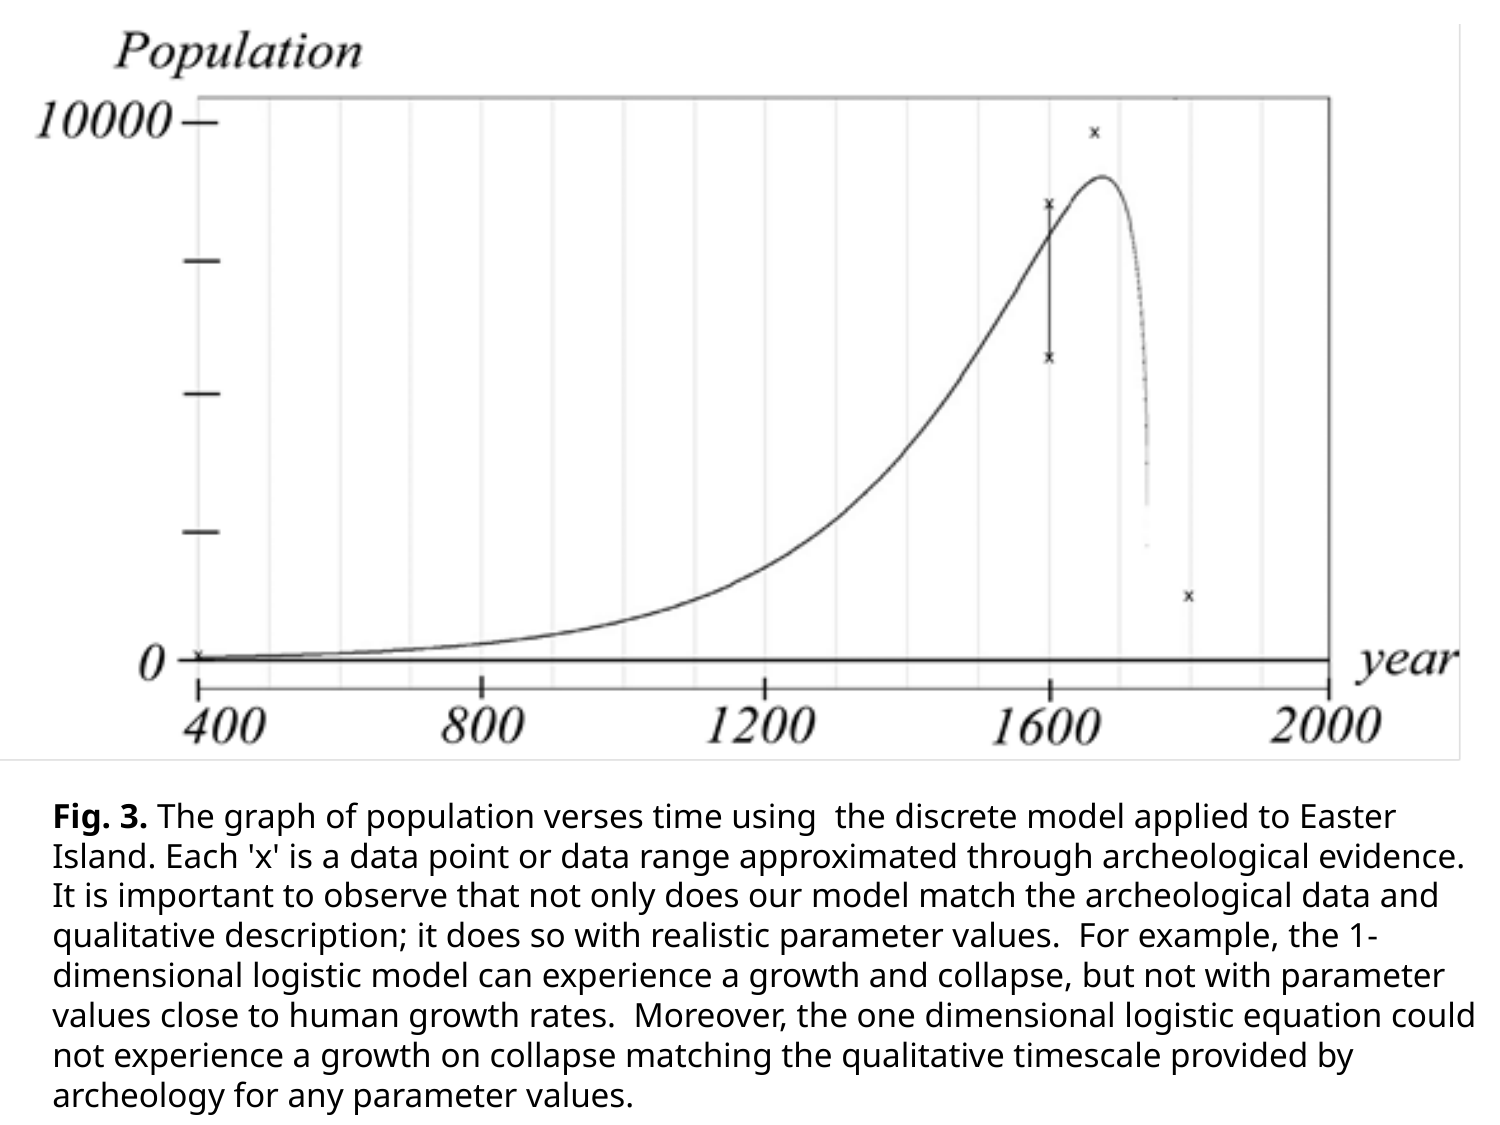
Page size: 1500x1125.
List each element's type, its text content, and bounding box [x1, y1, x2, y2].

text_box Fig. 3. The graph of population verses time using the discrete model applied to Easter Island. Each 'x' is a data point or data range approximated through archeological evidence. It is important to observe that not only does our model match the archeological data and qualitative description; it does so with realistic parameter values. For example, the 1-dimensional logistic model can experience a growth and collapse, but not with parameter values close to human growth rates. Moreover, the one dimensional logistic equation could not experience a growth on collapse matching the qualitative timescale provided by archeology for any parameter values. [37, 787, 1500, 1122]
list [0, 24, 1463, 763]
